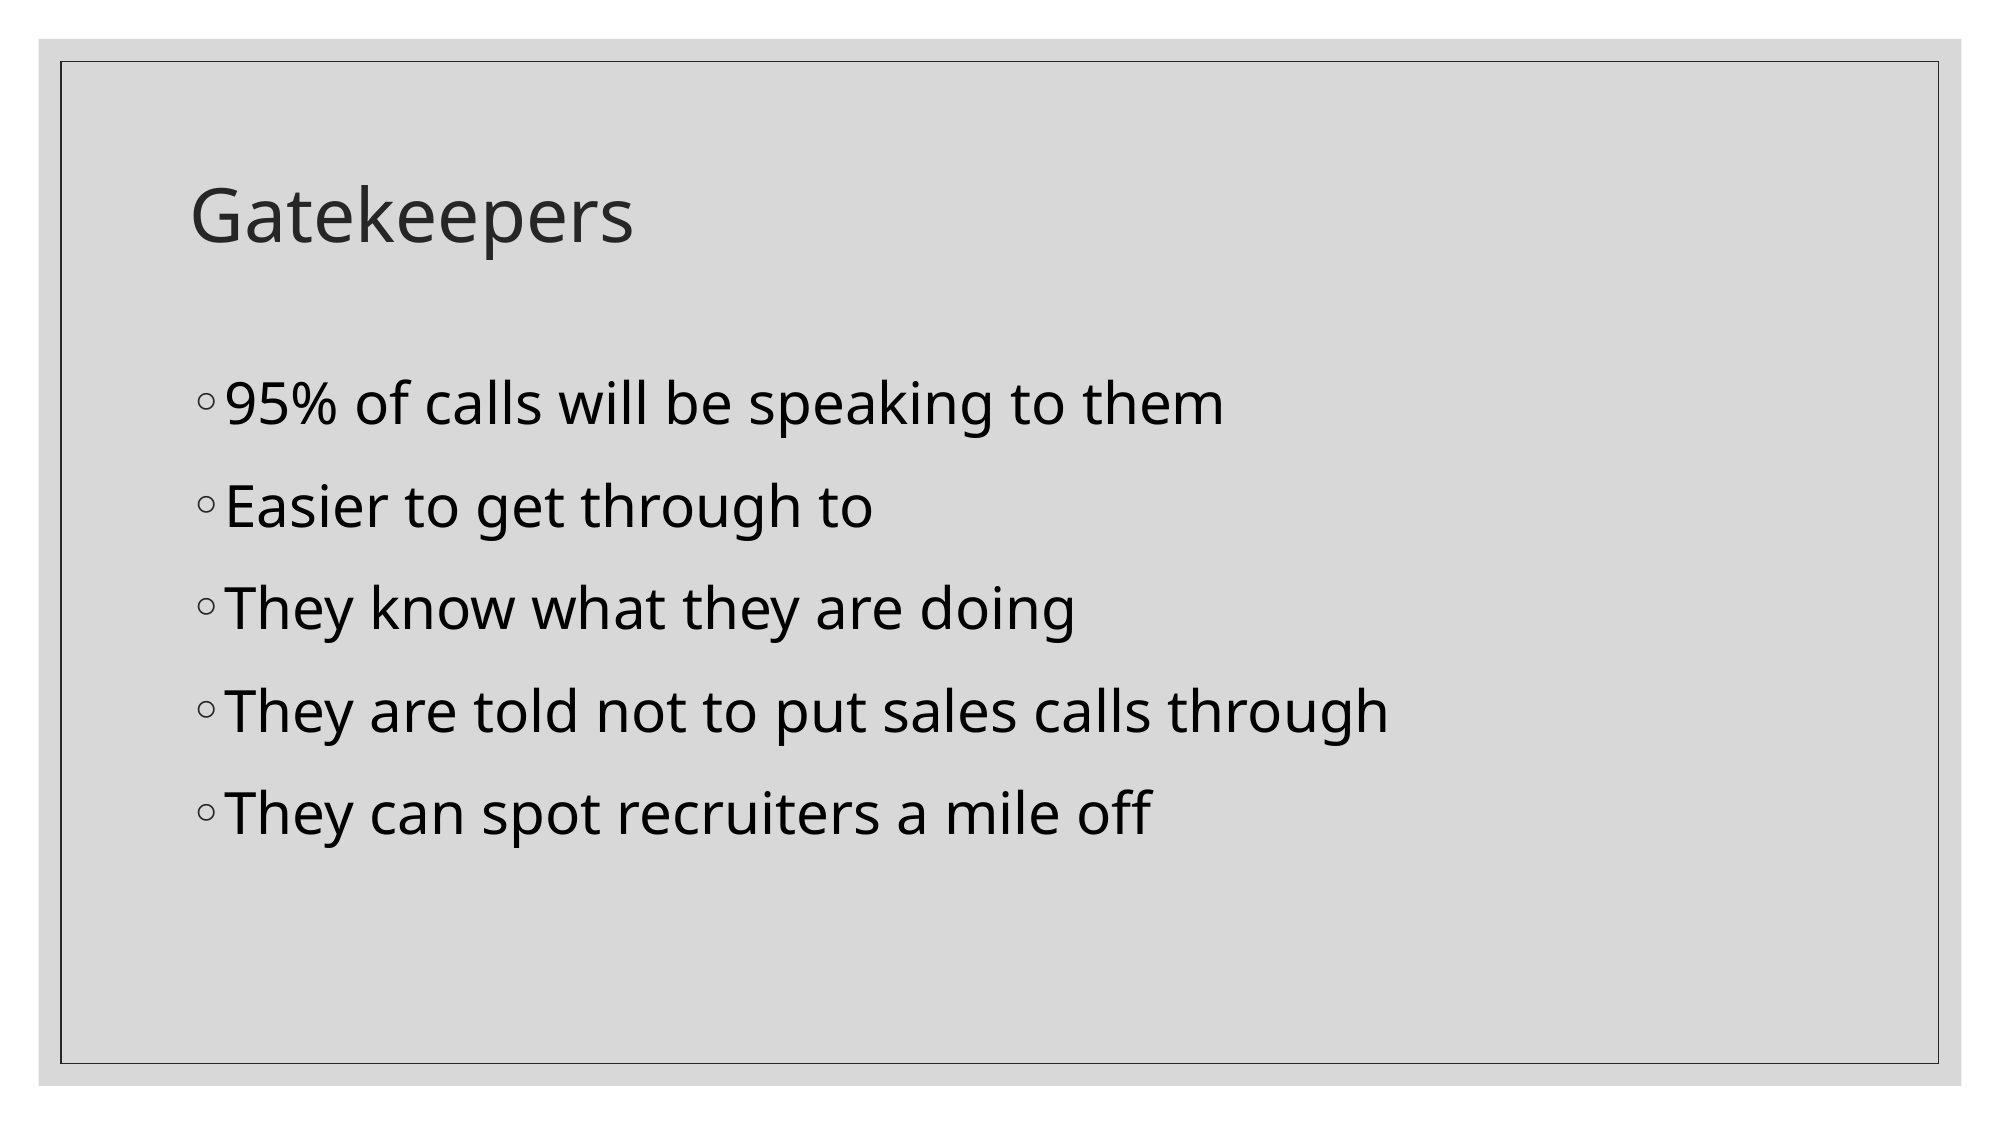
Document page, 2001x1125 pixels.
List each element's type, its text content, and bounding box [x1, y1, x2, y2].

title Gatekeepers [174, 105, 1825, 331]
list 95% of calls will be speaking to them Easier to get through to They know what they are doing They are told not to put sales calls through They can spot recruiters a mile off [174, 345, 1825, 977]
